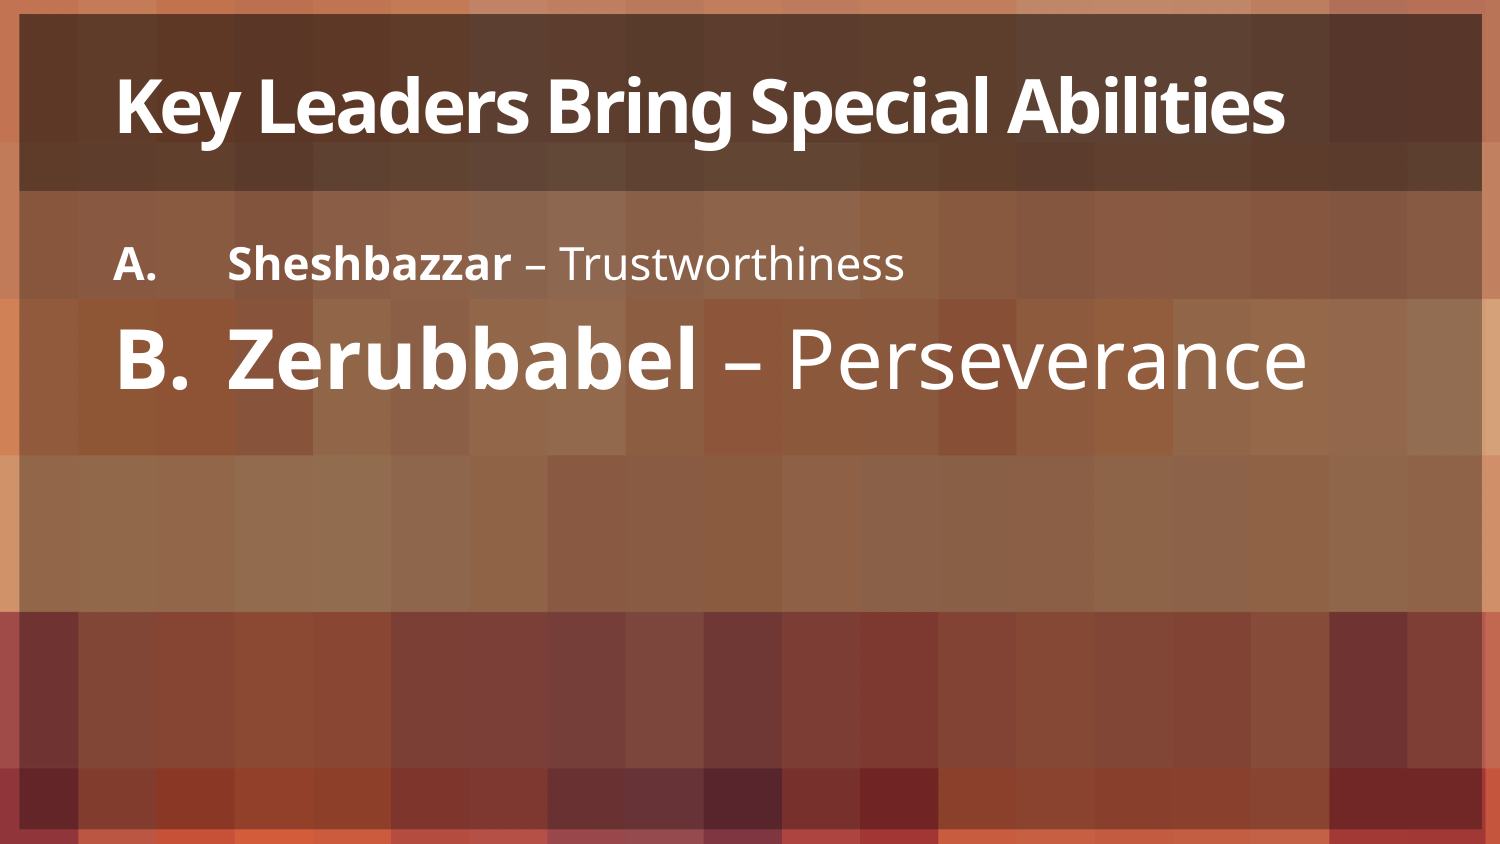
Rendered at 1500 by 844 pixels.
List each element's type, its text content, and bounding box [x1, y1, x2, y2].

title Key Leaders Bring Special Abilities [98, 33, 1397, 175]
list Sheshbazzar – Trustworthiness Zerubbabel – Perseverance [98, 226, 1426, 803]
picture [0, 0, 1500, 844]
